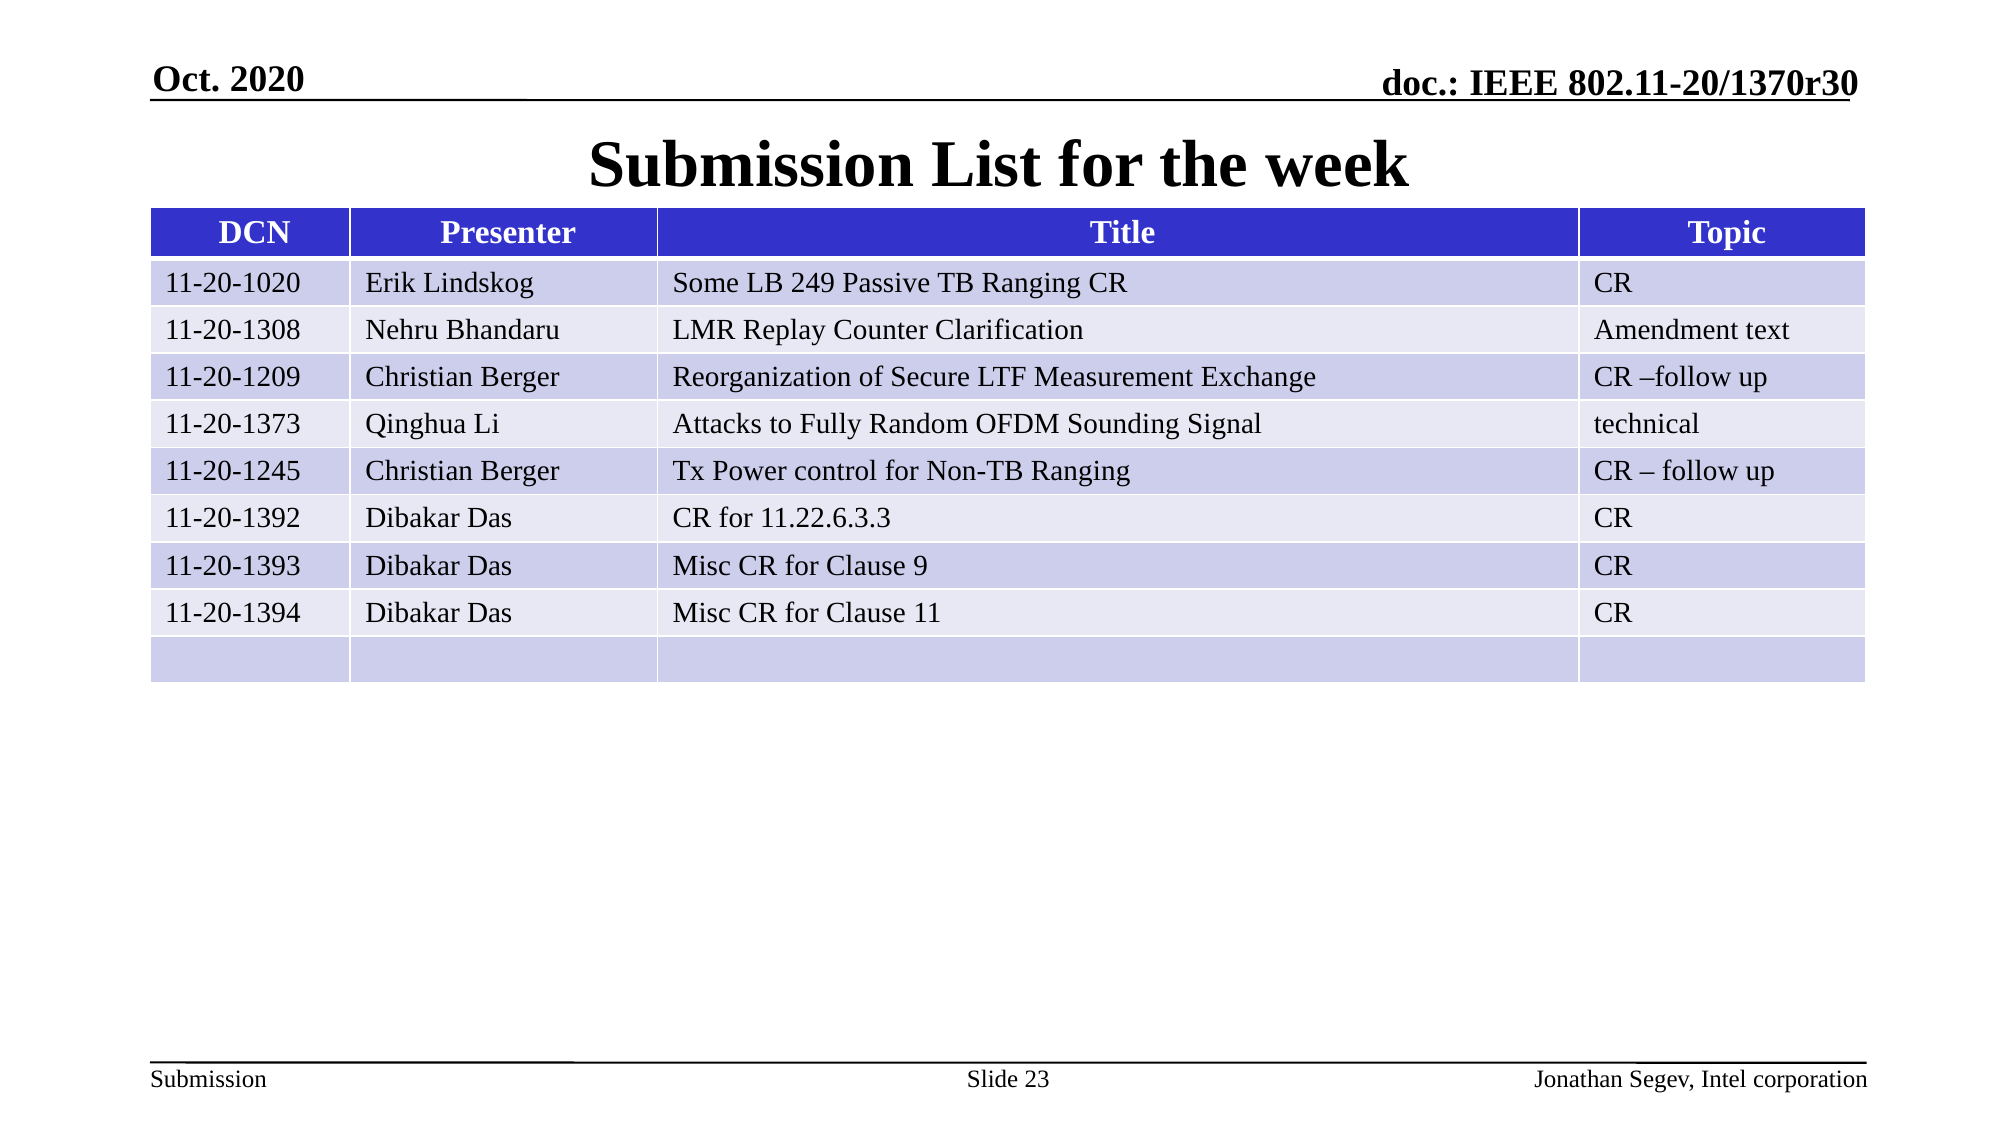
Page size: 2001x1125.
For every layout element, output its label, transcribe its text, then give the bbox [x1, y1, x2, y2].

table_header DCN [151, 208, 349, 256]
table_cell CR for 11.22.6.3.3 [658, 495, 1578, 541]
table_cell CR [1580, 495, 1865, 541]
table_cell 11-20-1245 [151, 448, 349, 494]
table_header Presenter [351, 208, 657, 256]
table_cell Erik Lindskog [351, 261, 657, 305]
table_cell Dibakar Das [351, 495, 657, 541]
table_cell Dibakar Das [351, 543, 657, 588]
slide_number Slide 23 [950, 1061, 1067, 1123]
table_cell 11-20-1020 [151, 261, 349, 305]
footer Jonathan Segev, Intel corporation [1171, 1061, 1869, 1093]
table_cell CR – follow up [1580, 448, 1865, 494]
table_cell Misc CR for Clause 11 [658, 590, 1578, 635]
table_cell Misc CR for Clause 9 [658, 543, 1578, 588]
table_cell Some LB 249 Passive TB Ranging CR [658, 261, 1578, 305]
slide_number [152, 54, 563, 100]
table_cell Attacks to Fully Random OFDM Sounding Signal [658, 401, 1578, 447]
table_cell Christian Berger [351, 448, 657, 494]
table_cell CR [1580, 261, 1865, 305]
table_cell [658, 637, 1578, 682]
table_cell Dibakar Das [351, 590, 657, 635]
table_cell [1580, 637, 1865, 682]
table_cell 11-20-1373 [151, 401, 349, 447]
table_cell CR [1580, 590, 1865, 635]
table_cell Nehru Bhandaru [351, 307, 657, 352]
table_cell Qinghua Li [351, 401, 657, 447]
table_cell CR –follow up [1580, 354, 1865, 399]
table_cell [351, 637, 657, 682]
table_cell [151, 637, 349, 682]
table_header Title [658, 208, 1578, 256]
table_cell CR [1580, 543, 1865, 588]
table_cell Amendment text [1580, 307, 1865, 352]
table_cell Christian Berger [351, 354, 657, 399]
table_cell Tx Power control for Non-TB Ranging [658, 448, 1578, 494]
table_cell 11-20-1308 [151, 307, 349, 352]
table_cell technical [1580, 401, 1865, 447]
table_cell LMR Replay Counter Clarification [658, 307, 1578, 352]
title Submission List for the week [149, 112, 1850, 206]
table_cell 11-20-1209 [151, 354, 349, 399]
table_header Topic [1580, 208, 1865, 256]
table_cell 11-20-1394 [151, 590, 349, 635]
table_cell 11-20-1392 [151, 495, 349, 541]
table_cell 11-20-1393 [151, 543, 349, 588]
table_cell Reorganization of Secure LTF Measurement Exchange [658, 354, 1578, 399]
